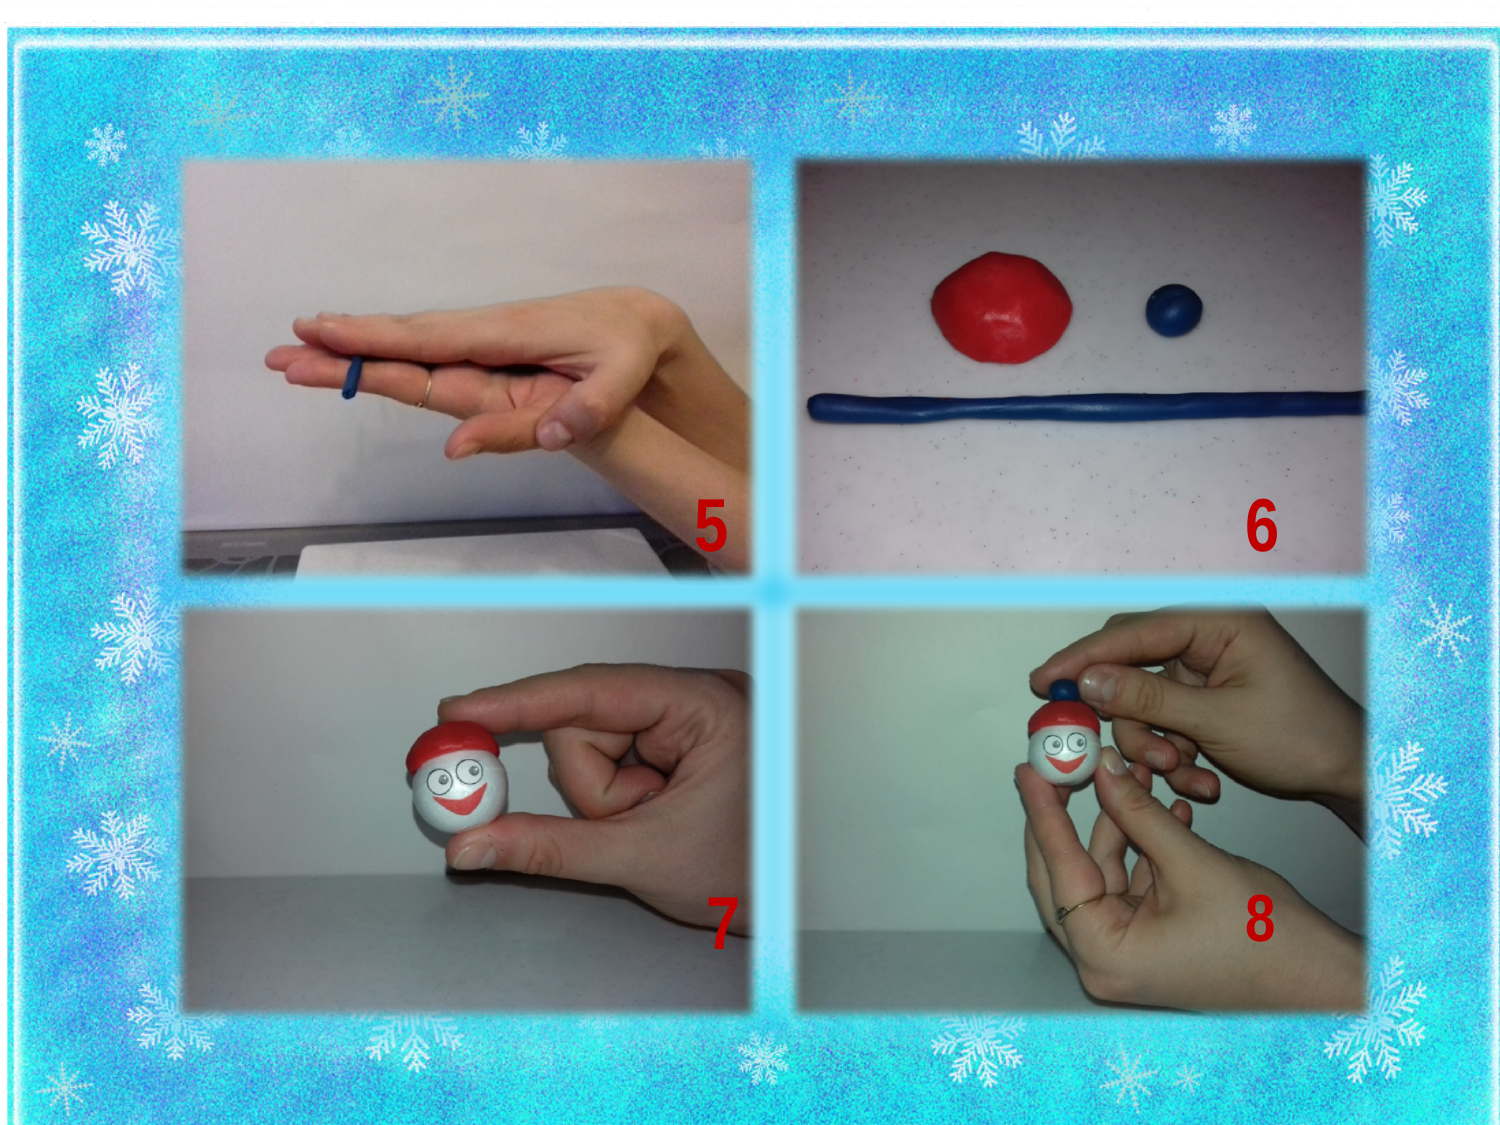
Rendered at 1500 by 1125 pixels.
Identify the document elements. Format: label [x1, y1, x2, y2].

list [170, 148, 763, 587]
picture [0, 0, 1500, 1125]
